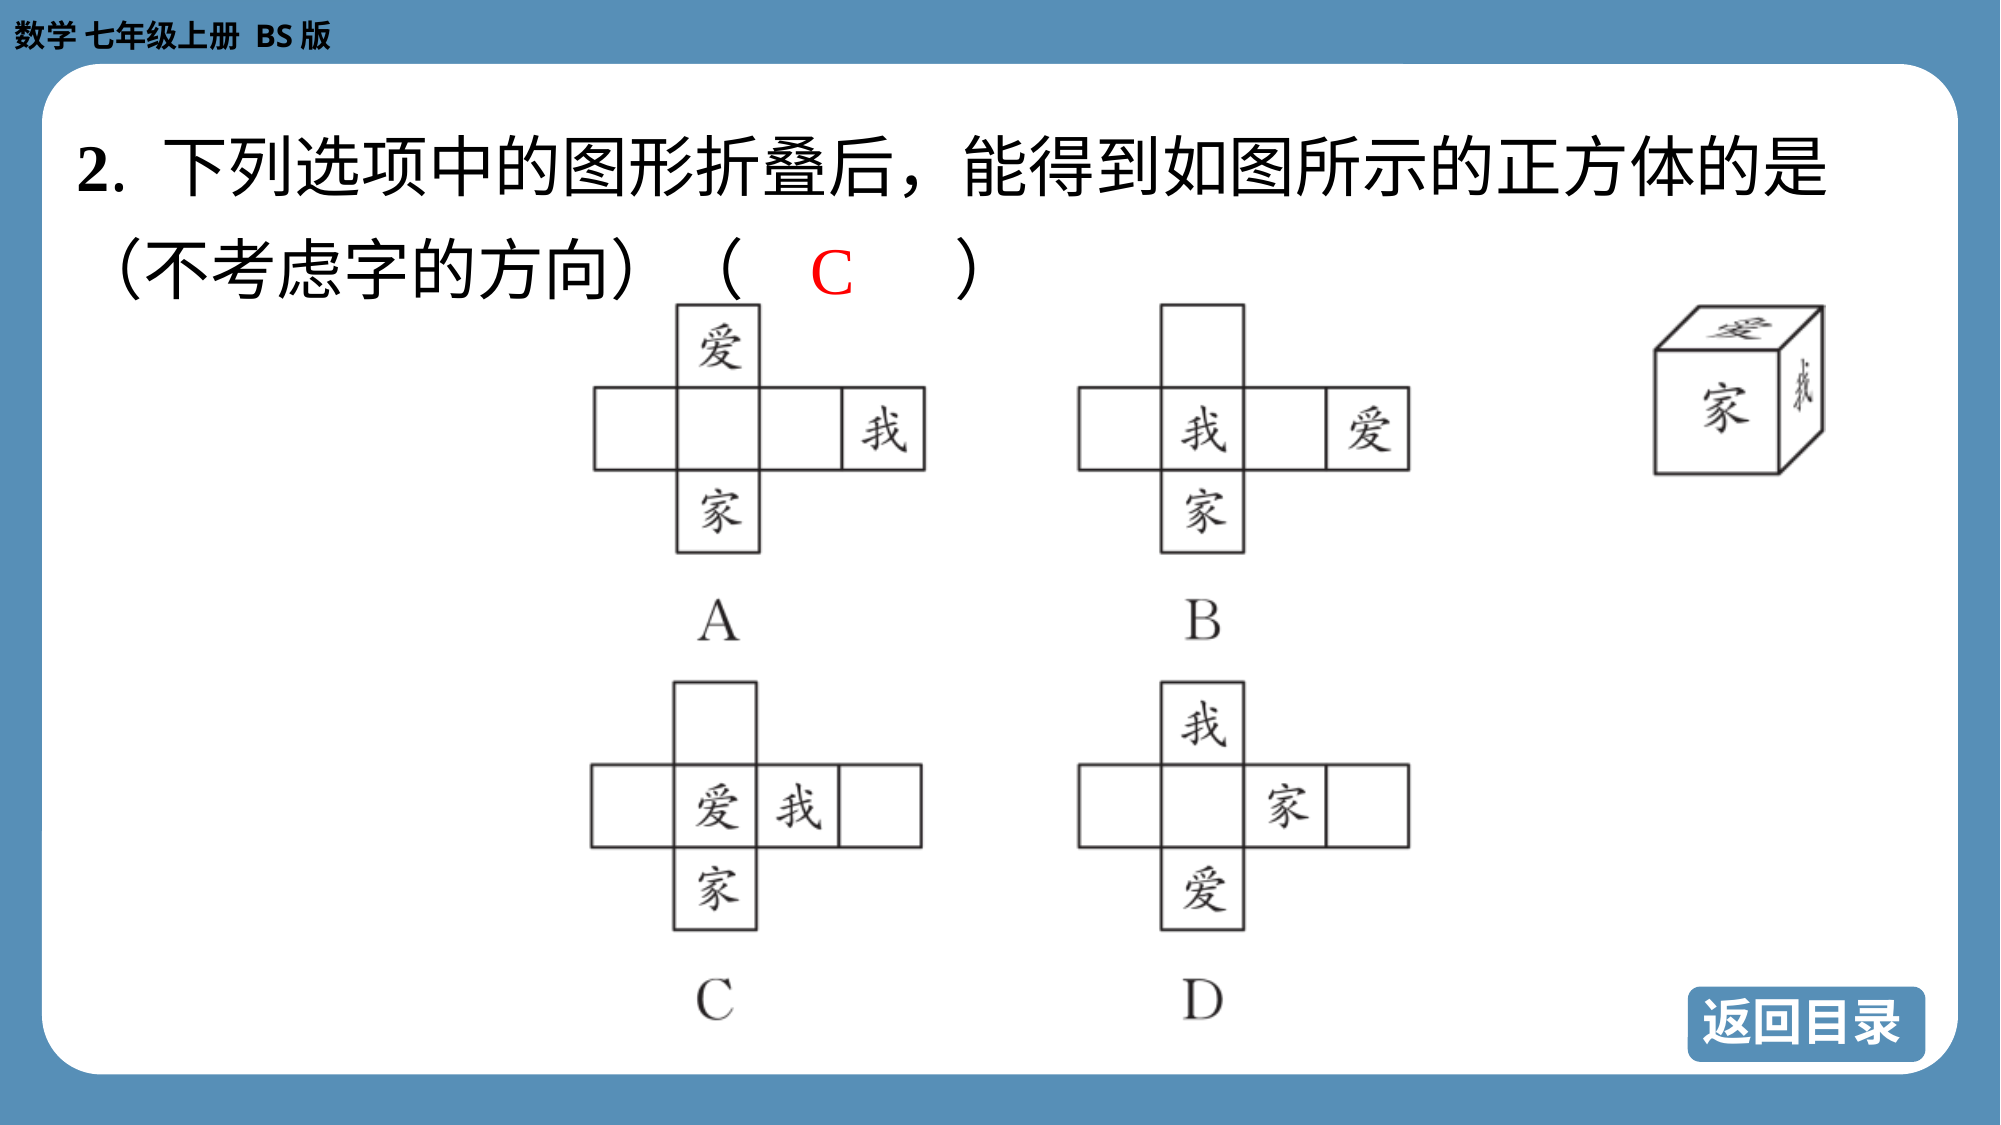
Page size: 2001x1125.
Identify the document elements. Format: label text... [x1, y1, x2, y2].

picture [1651, 304, 1826, 480]
picture [588, 299, 1412, 1022]
text_box C [795, 196, 870, 299]
text_box 2. 下列选项中的图形折叠后，能得到如图所示的正方体的是 （不考虑字的方向）（ C ） [76, 100, 1986, 300]
picture [0, 0, 748, 110]
